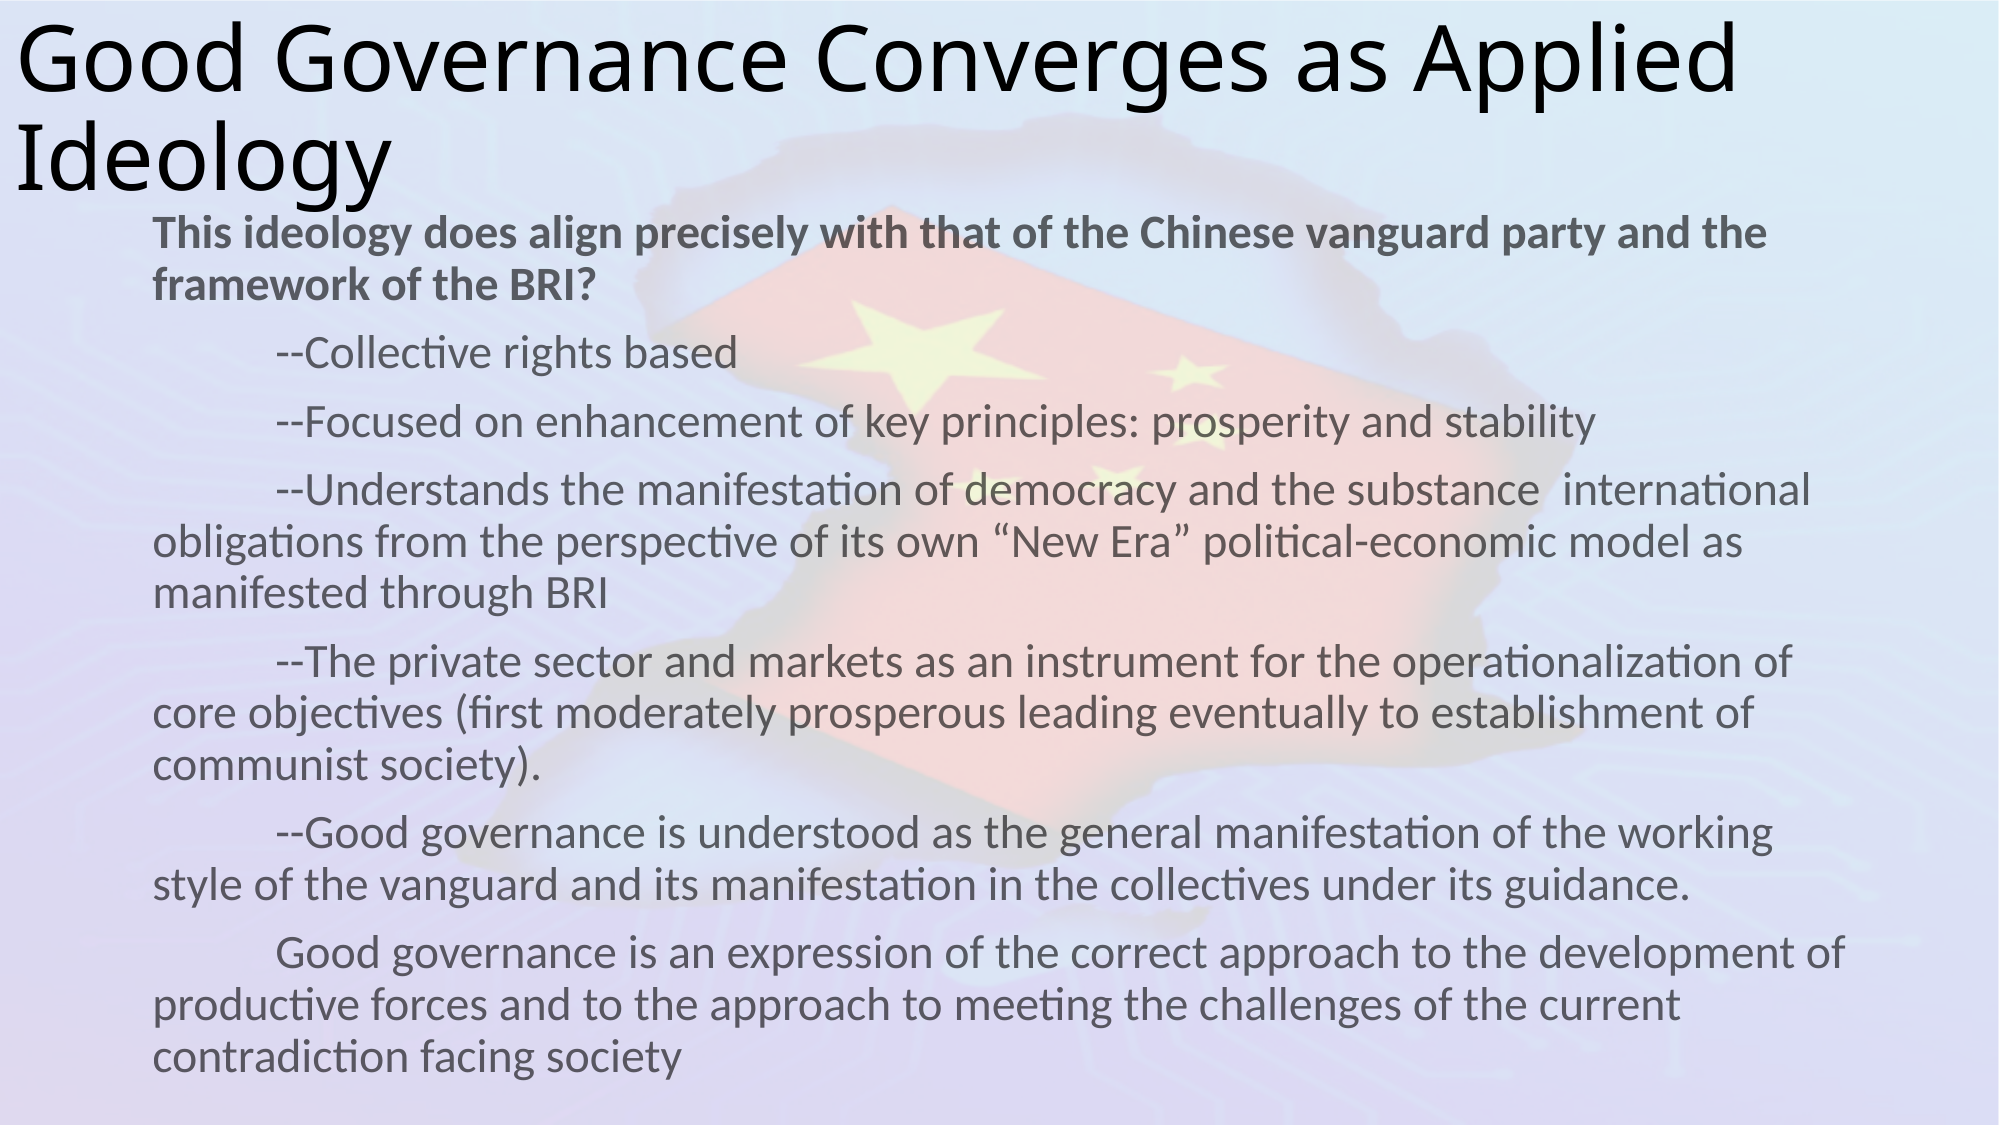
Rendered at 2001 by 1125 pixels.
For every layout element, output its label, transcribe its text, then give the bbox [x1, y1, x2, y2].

title Good Governance Converges as Applied Ideology [0, 3, 1838, 221]
list This ideology does align precisely with that of the Chinese vanguard party and the framework of the BRI? --Collective rights based --Focused on enhancement of key principles: prosperity and stability --Understands the manifestation of democracy and the substance international obligations from the perspective of its own “New Era” political-economic model as manifested through BRI --The private sector and markets as an instrument for the operationalization of core objectives (first moderately prosperous leading eventually to establishment of communist society). --Good governance is understood as the general manifestation of the working style of the vanguard and its manifestation in the collectives under its guidance. Good governance is an expression of the correct approach to the development of productive forces and to the approach to meeting the challenges of the current contradiction facing society [137, 200, 1863, 1095]
